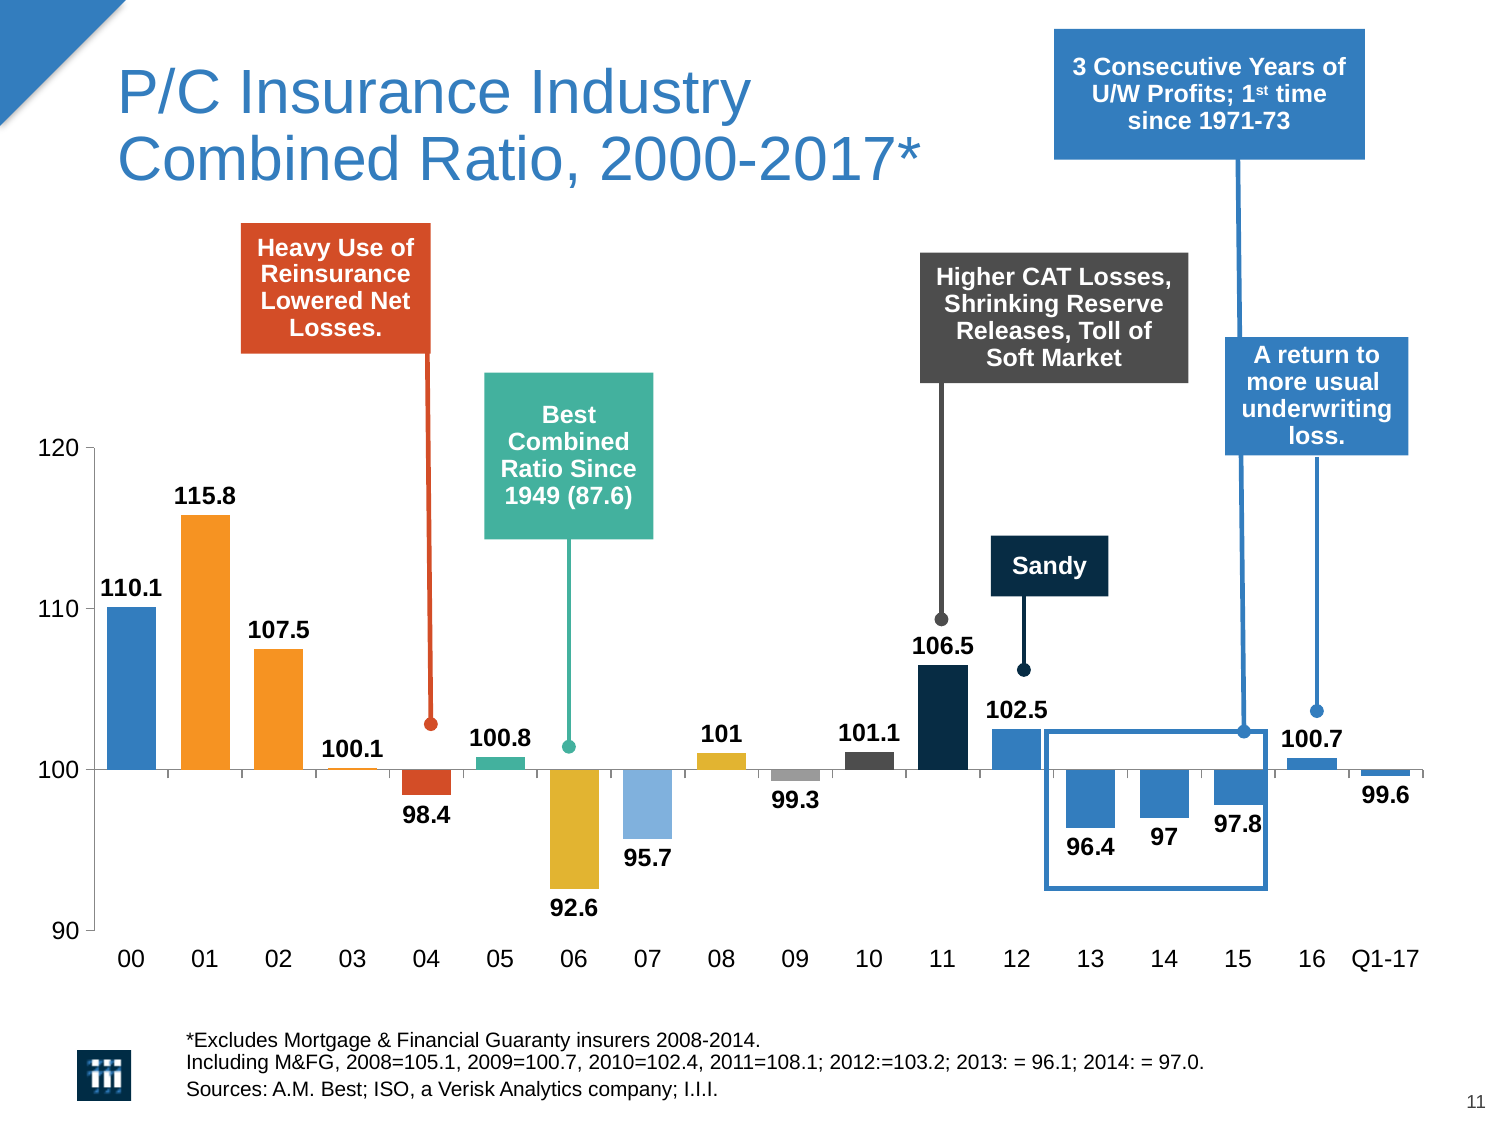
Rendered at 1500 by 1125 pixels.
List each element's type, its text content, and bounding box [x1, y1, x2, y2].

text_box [919, 252, 1048, 620]
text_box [1053, 28, 1366, 732]
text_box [990, 535, 1048, 671]
list *Excludes Mortgage & Financial Guaranty insurers 2008-2014. Including M&FG, 2008=105.1, 2009=100.7, 2010=102.4, 2011=108.1; 2012:=103.2; 2013: = 96.1; 2014: = 97.0. Sources: A.M. Best; ISO, a Verisk Analytics company; I.I.I. [186, 1032, 1446, 1101]
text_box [240, 222, 432, 725]
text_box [1370, 336, 1409, 712]
chart [32, 404, 1424, 982]
title P/C Insurance Industry Combined Ratio, 2000-2017* [101, 45, 977, 202]
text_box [484, 372, 654, 747]
